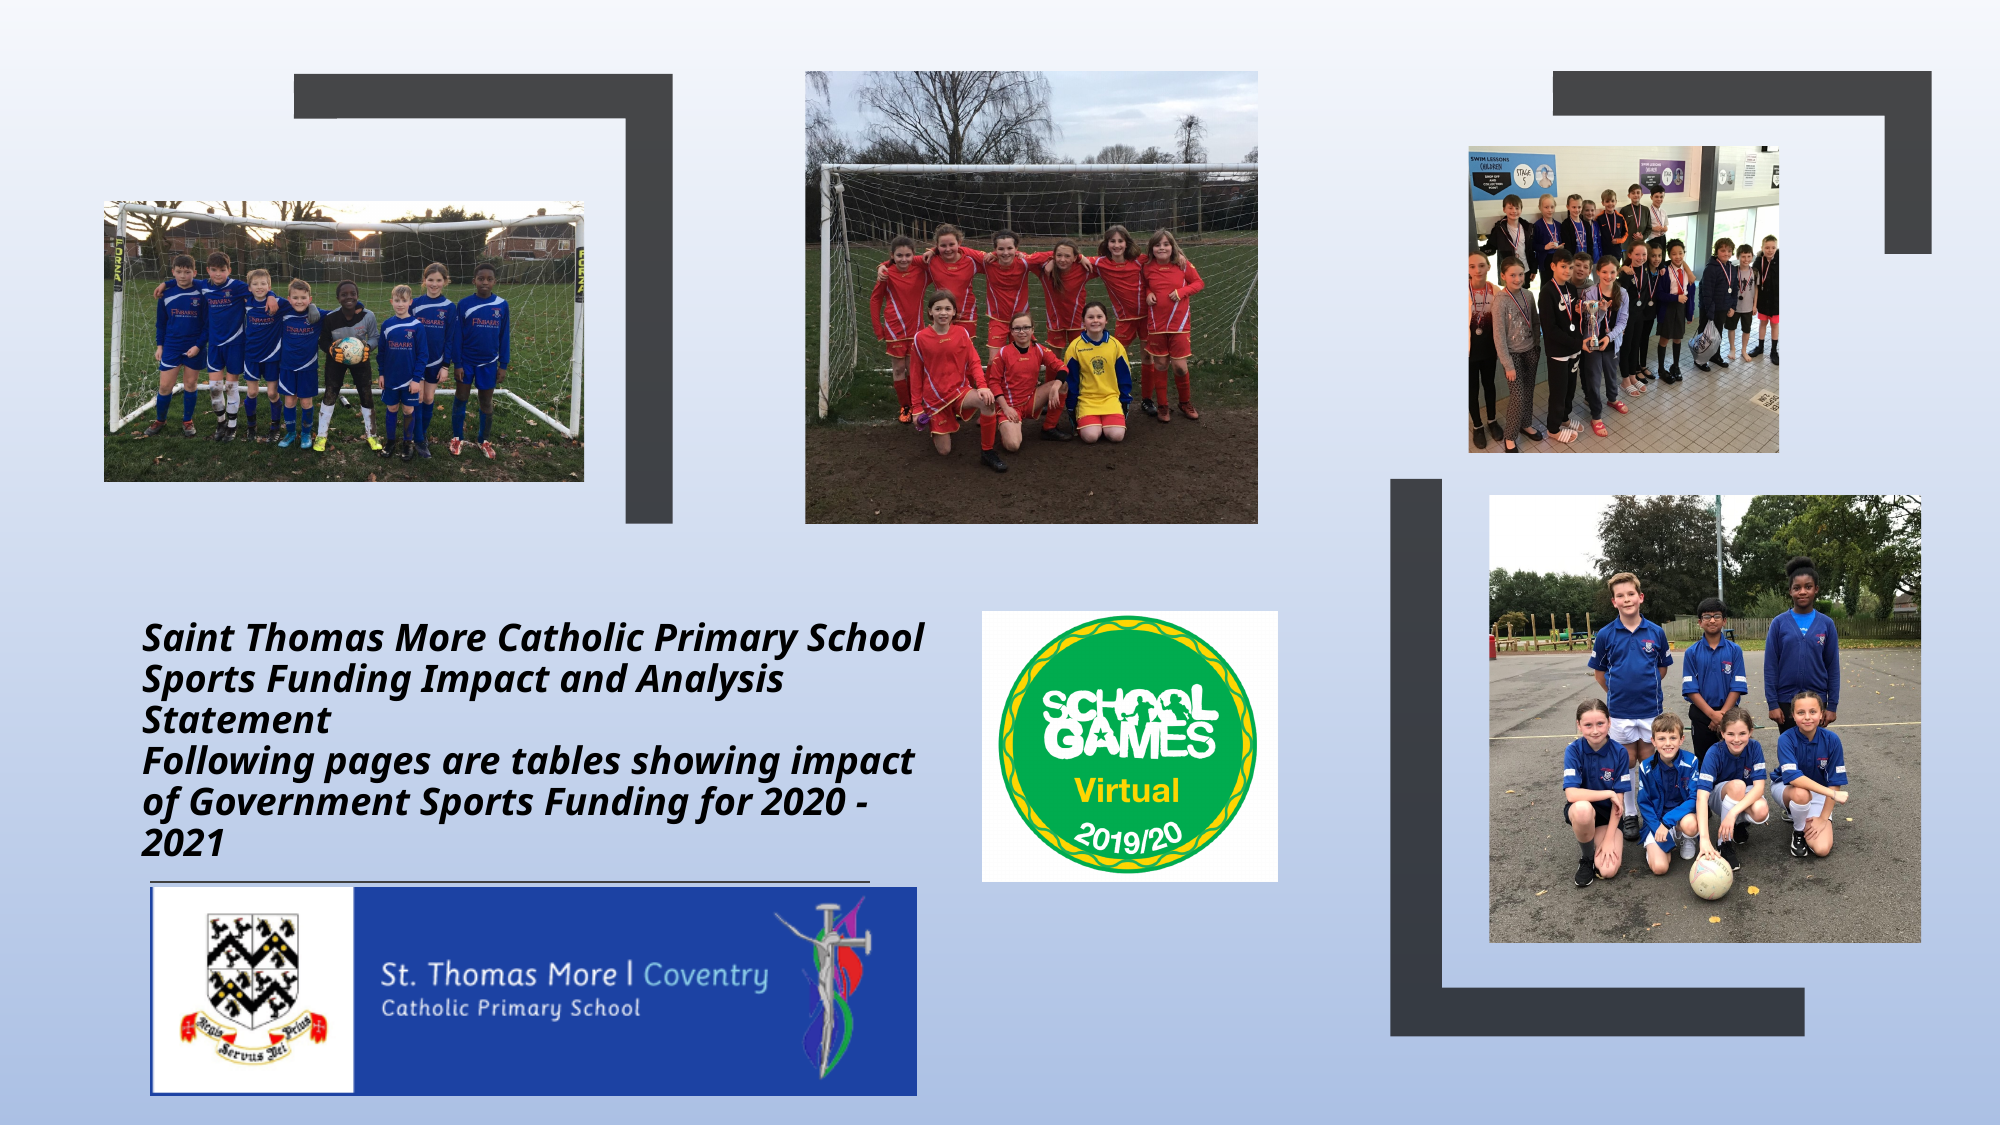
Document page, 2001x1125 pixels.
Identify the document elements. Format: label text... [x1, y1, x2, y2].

picture [104, 201, 585, 482]
picture [149, 887, 917, 1096]
text_box [1390, 478, 1805, 1037]
picture [1489, 495, 1922, 943]
picture [1468, 146, 1780, 453]
text_box [1552, 71, 1932, 254]
text_box [293, 73, 673, 524]
title Saint Thomas More Catholic Primary School Sports Funding Impact and Analysis Statement Following pages are tables showing impact of Government Sports Funding for 2020 - 2021 [127, 577, 955, 872]
picture [805, 71, 1258, 524]
picture [982, 611, 1278, 883]
